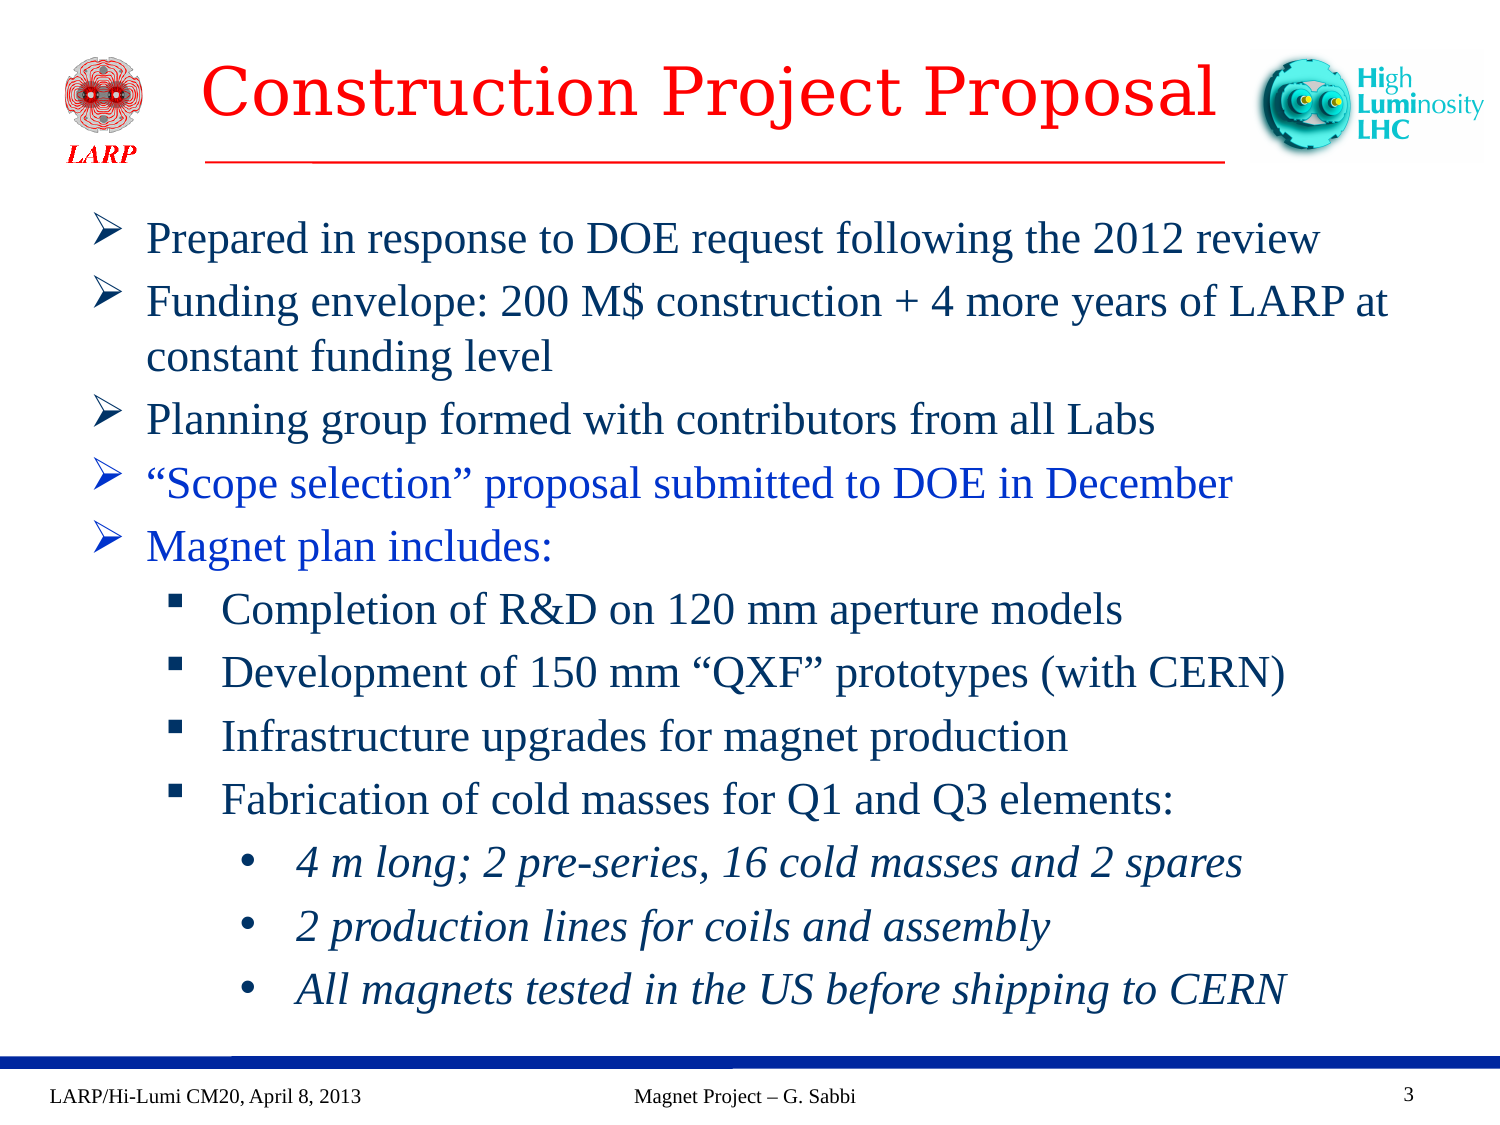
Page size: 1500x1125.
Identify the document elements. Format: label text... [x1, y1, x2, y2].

text_box Prepared in response to DOE request following the 2012 review Funding envelope: 200 M$ construction + 4 more years of LARP at constant funding level Planning group formed with contributors from all Labs “Scope selection” proposal submitted to DOE in December Magnet plan includes: Completion of R&D on 120 mm aperture models Development of 150 mm “QXF” prototypes (with CERN) Infrastructure upgrades for magnet production Fabrication of cold masses for Q1 and Q3 elements: 4 m long; 2 pre-series, 16 cold masses and 2 spares 2 production lines for coils and assembly All magnets tested in the US before shipping to CERN [74, 199, 1438, 1022]
picture [62, 56, 143, 163]
text_box Construction Project Proposal [185, 54, 1234, 137]
picture [1249, 49, 1484, 163]
